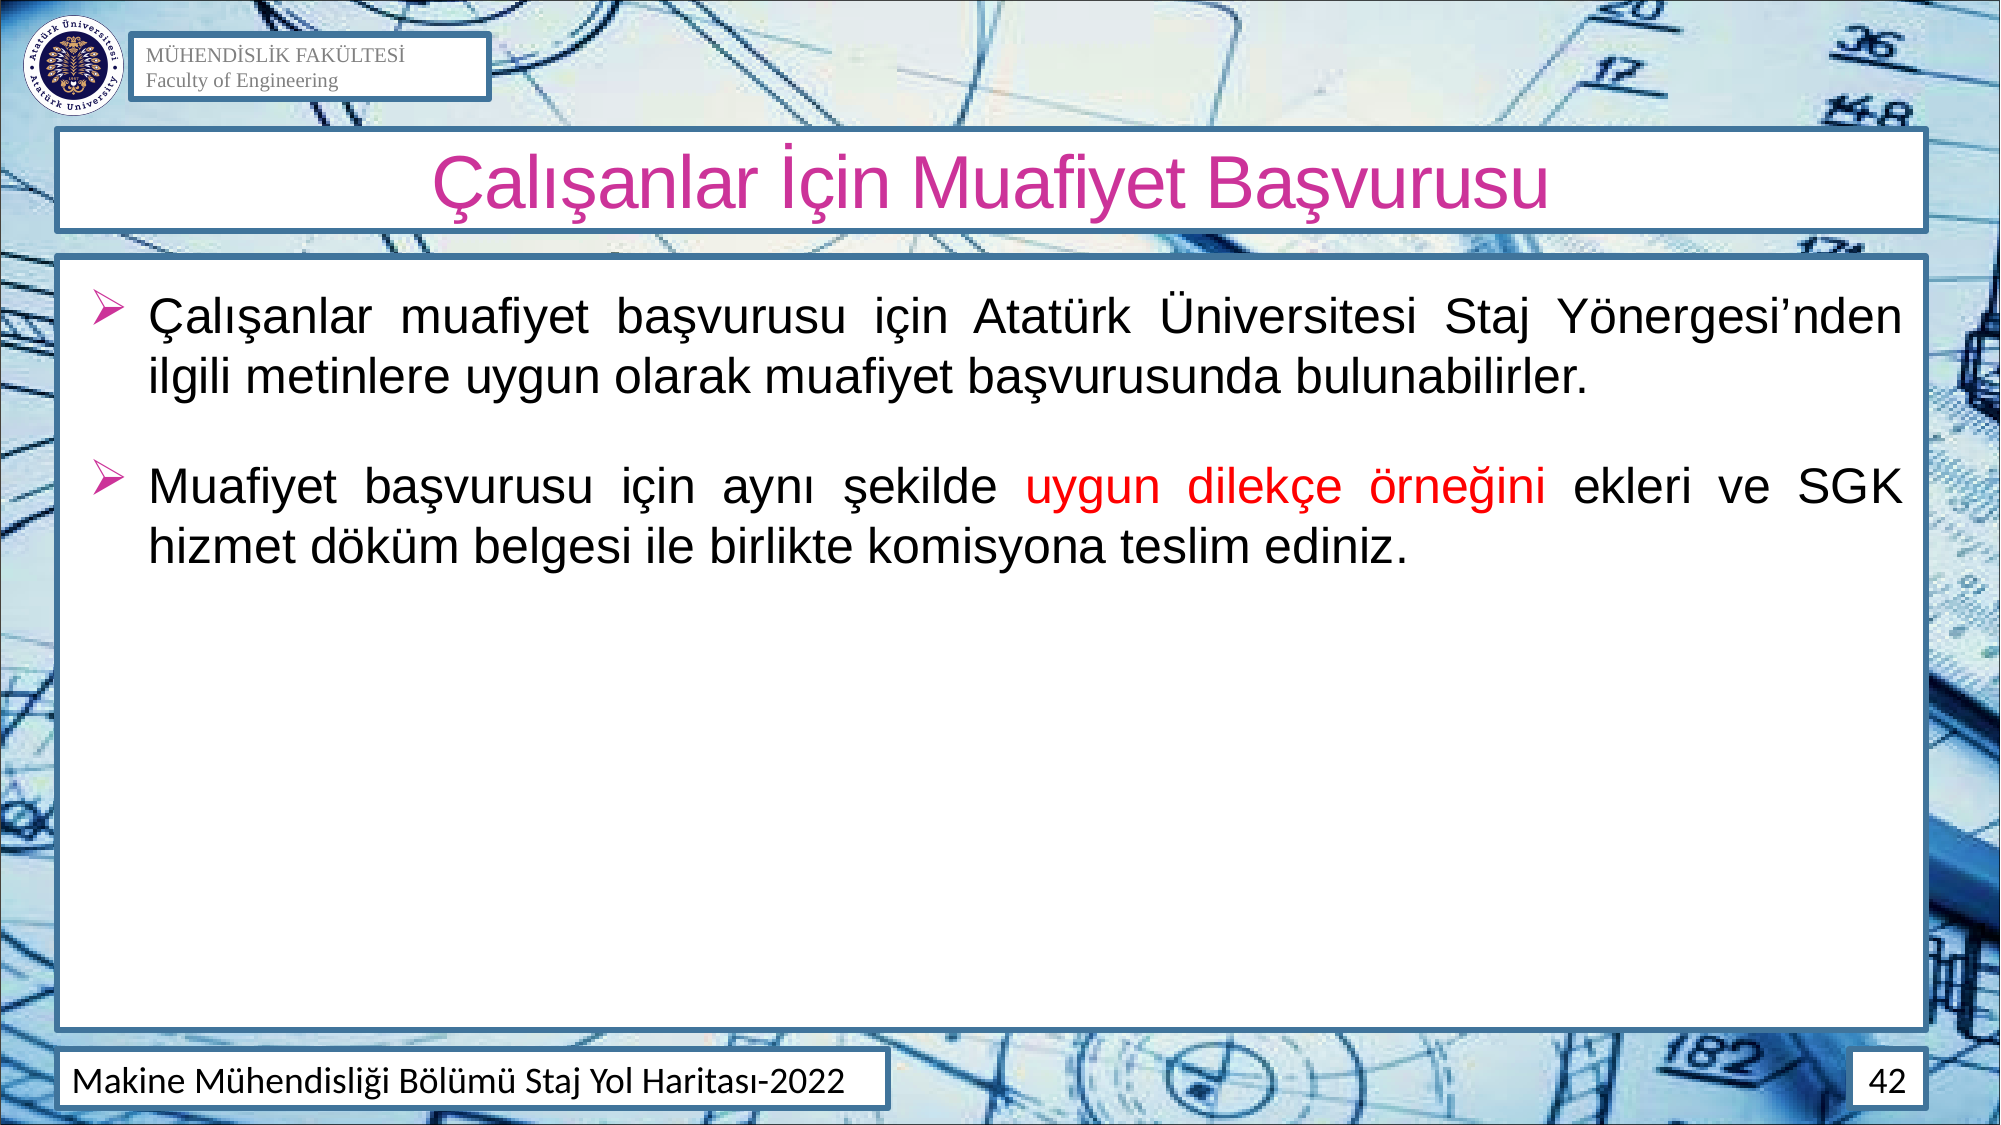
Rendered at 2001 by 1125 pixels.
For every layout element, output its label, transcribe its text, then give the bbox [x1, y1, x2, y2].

title Çalışanlar İçin Muafiyet Başvurusu [54, 126, 1929, 234]
list Çalışanlar muafiyet başvurusu için Atatürk Üniversitesi Staj Yönergesi’nden ilgili metinlere uygun olarak muafiyet başvurusunda bulunabilirler. Muafiyet başvurusu için aynı şekilde uygun dilekçe örneğini ekleri ve SGK hizmet döküm belgesi ile birlikte komisyona teslim ediniz. [71, 273, 1907, 1016]
picture [1, 0, 2000, 1125]
